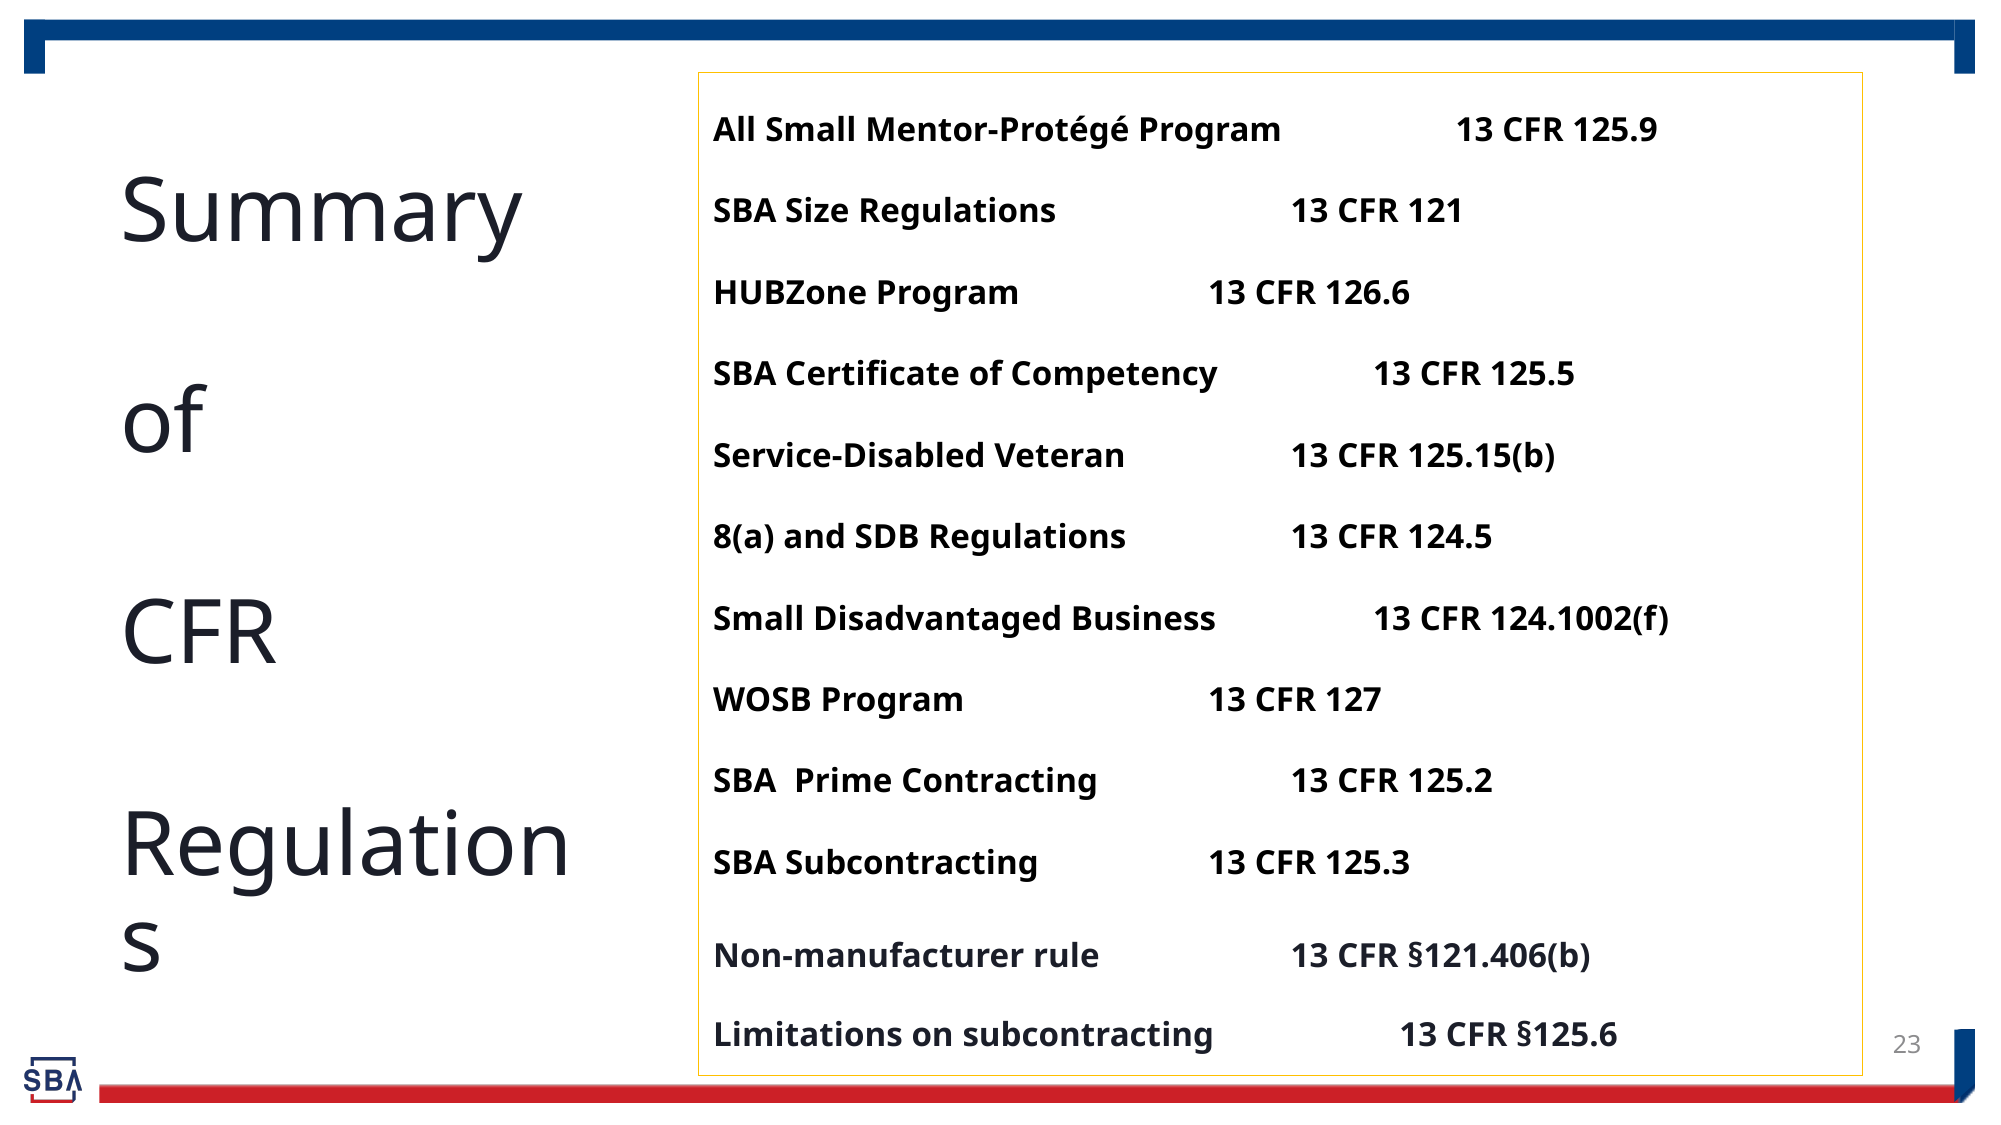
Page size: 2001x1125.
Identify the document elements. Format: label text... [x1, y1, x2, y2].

picture [24, 1057, 83, 1103]
list All Small Mentor-Protégé Program 13 CFR 125.9 SBA Size Regulations 13 CFR 121 HUBZone Program 13 CFR 126.6 SBA Certificate of Competency 13 CFR 125.5 Service-Disabled Veteran 13 CFR 125.15(b) 8(a) and SDB Regulations 13 CFR 124.5 Small Disadvantaged Business 13 CFR 124.1002(f) WOSB Program 13 CFR 127 SBA Prime Contracting 13 CFR 125.2 SBA Subcontracting 13 CFR 125.3 Non-manufacturer rule 13 CFR §121.406(b) Limitations on subcontracting 13 CFR §125.6 [698, 72, 1863, 1076]
slide_number 23 [1486, 1016, 1937, 1076]
list Summary of CFR Regulations [105, 110, 612, 1017]
